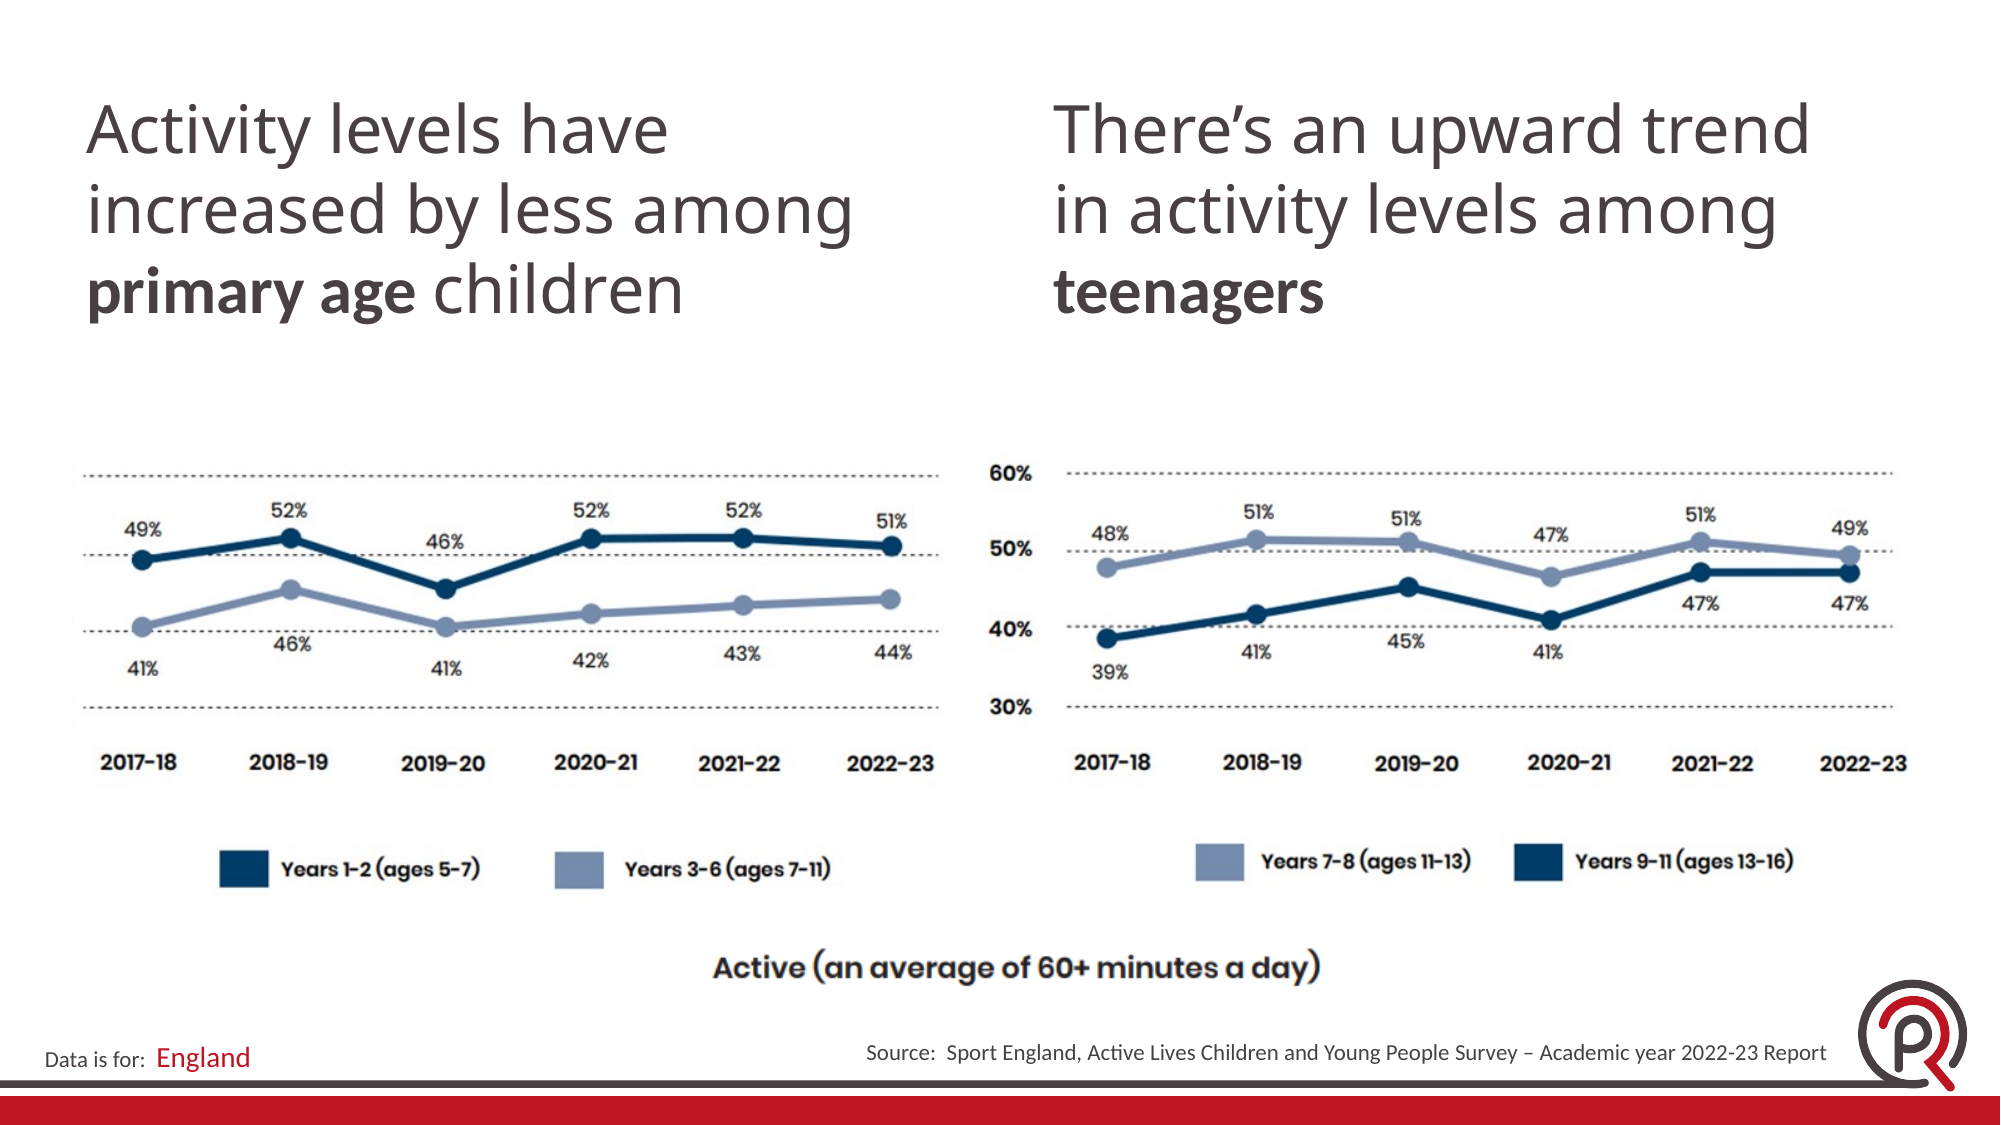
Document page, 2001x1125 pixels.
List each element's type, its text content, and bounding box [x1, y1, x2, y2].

picture [1825, 954, 2000, 1096]
picture [691, 944, 1344, 994]
picture [203, 826, 846, 902]
list There’s an upward trend in activity levels among teenagers [1038, 79, 1883, 271]
picture [1181, 826, 1810, 891]
picture [71, 445, 961, 789]
picture [1059, 450, 1934, 789]
list Activity levels have increased by less among primary age children [71, 79, 975, 271]
picture [969, 451, 1040, 733]
